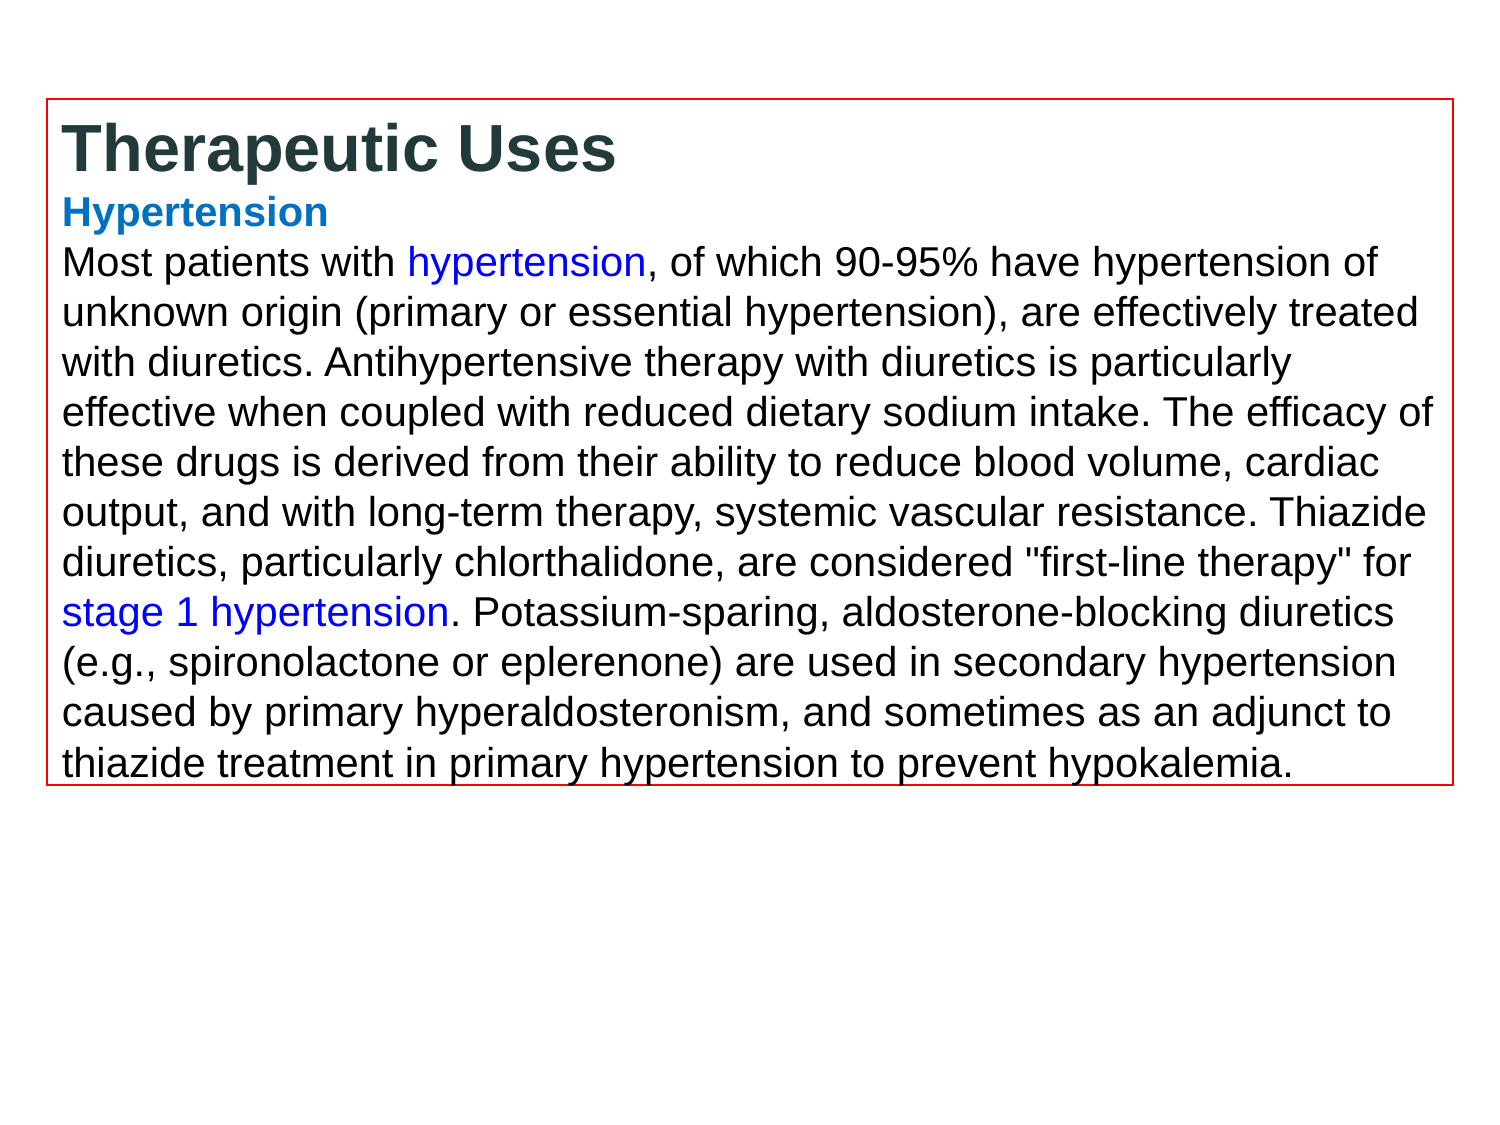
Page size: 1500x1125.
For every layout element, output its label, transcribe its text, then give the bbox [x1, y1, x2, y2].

text_box Therapeutic Uses Hypertension Most patients with hypertension, of which 90-95% have hypertension of unknown origin (primary or essential hypertension), are effectively treated with diuretics. Antihypertensive therapy with diuretics is particularly effective when coupled with reduced dietary sodium intake. The efficacy of these drugs is derived from their ability to reduce blood volume, cardiac output, and with long-term therapy, systemic vascular resistance. Thiazide diuretics, particularly chlorthalidone, are considered "first-line therapy" for stage 1 hypertension. Potassium-sparing, aldosterone-blocking diuretics (e.g., spironolactone or eplerenone) are used in secondary hypertension caused by primary hyperaldosteronism, and sometimes as an adjunct to thiazide treatment in primary hypertension to prevent hypokalemia. [46, 98, 1454, 786]
